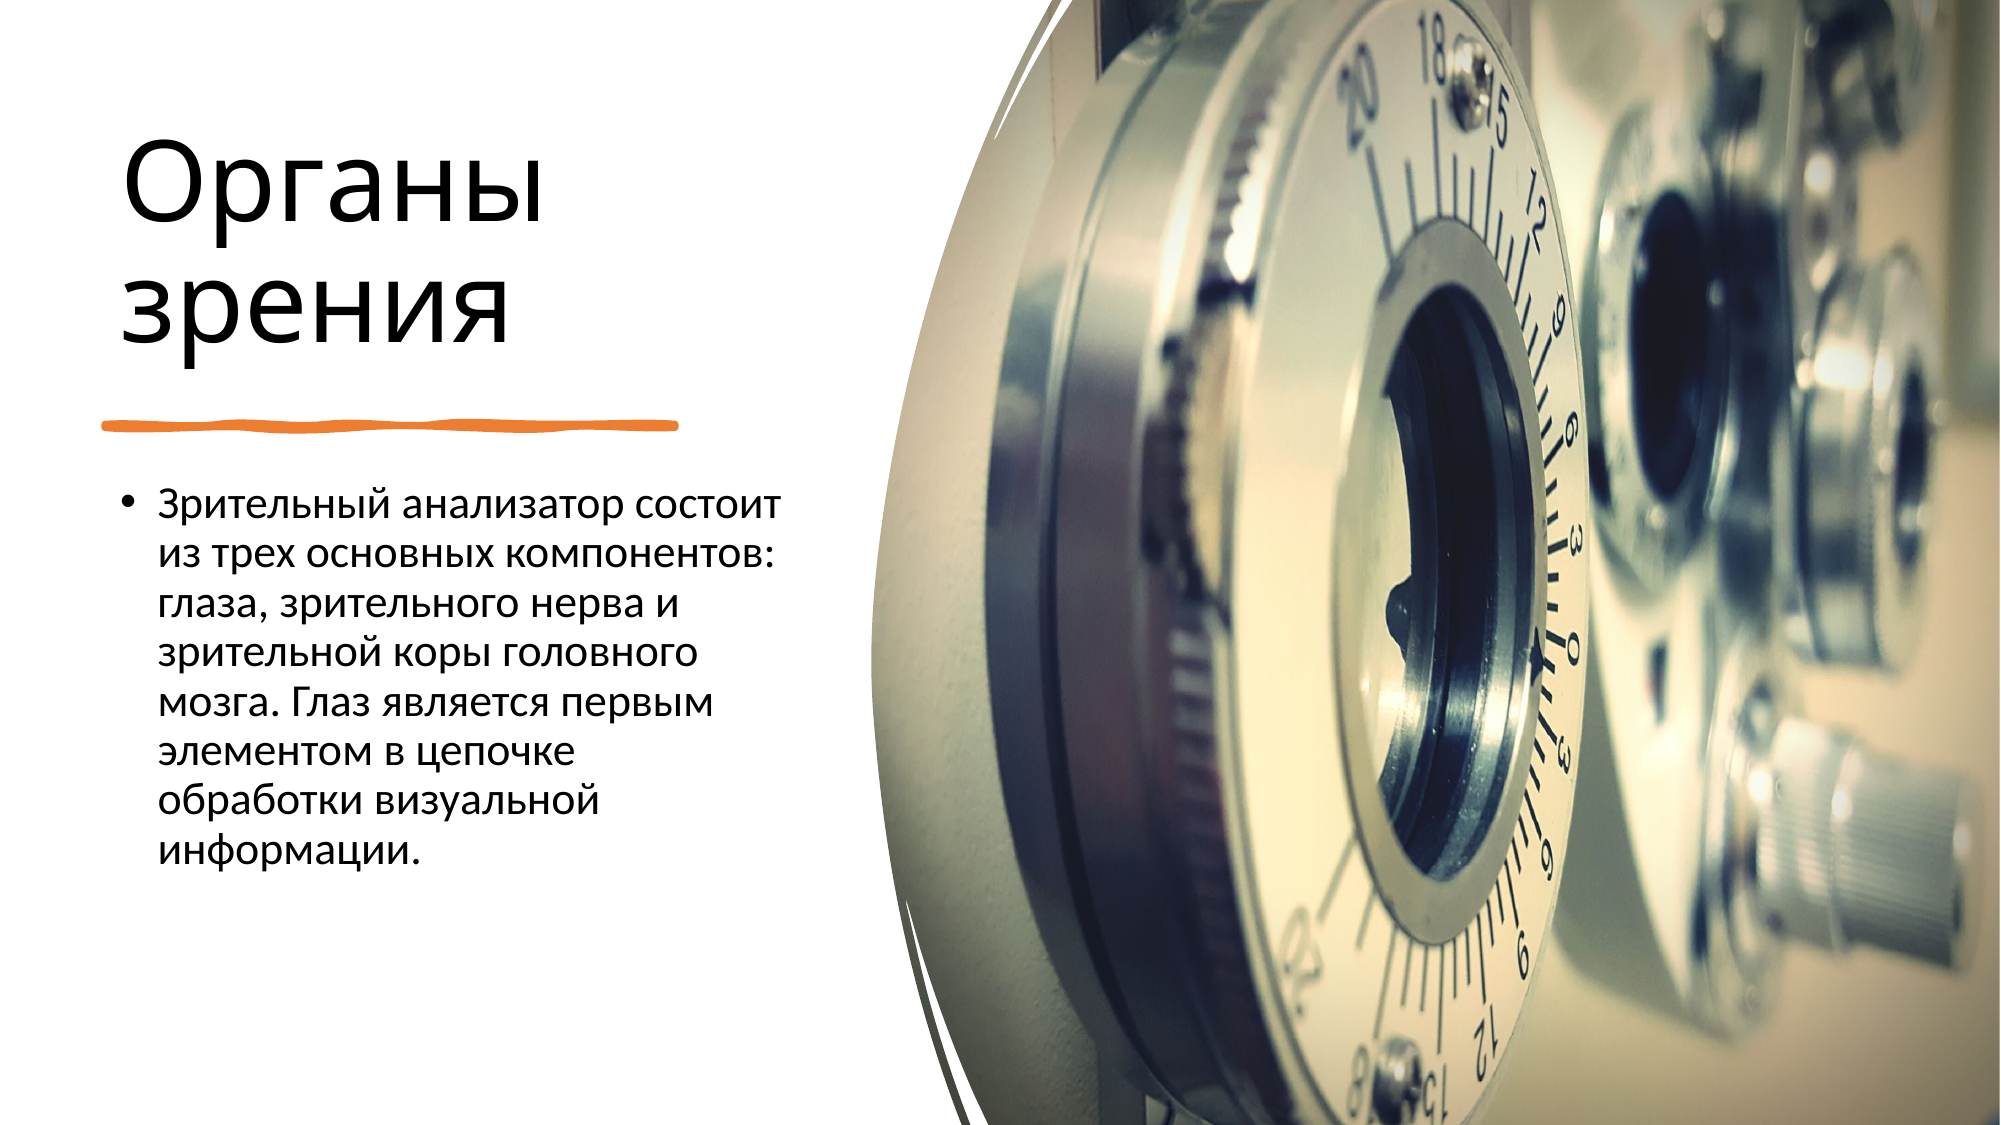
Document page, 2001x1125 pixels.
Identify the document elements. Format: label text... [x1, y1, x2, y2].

text_box [103, 421, 676, 431]
picture [871, 0, 2000, 1125]
title Органы зрения [105, 53, 822, 375]
list Зрительный анализатор состоит из трех основных компонентов: глаза, зрительного нерва и зрительной коры головного мозга. Глаз является первым элементом в цепочке обработки визуальной информации. [105, 471, 802, 1016]
text_box [0, 0, 871, 1125]
